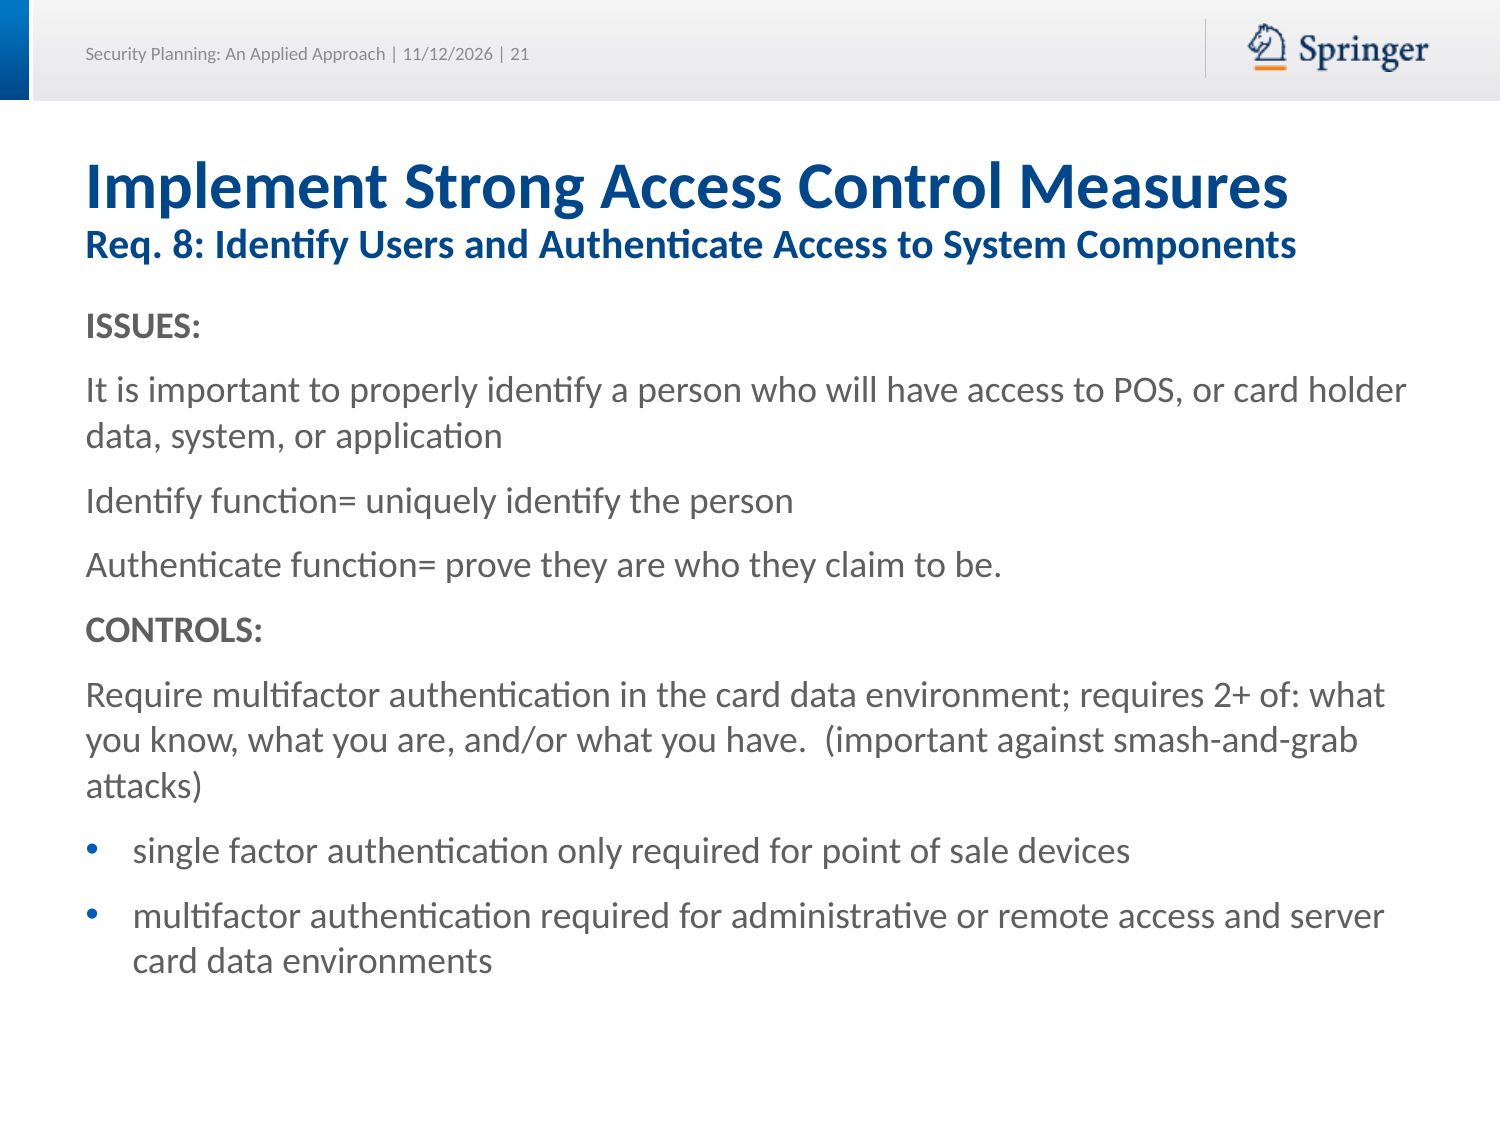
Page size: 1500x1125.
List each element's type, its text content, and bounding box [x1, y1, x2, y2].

title Implement Strong Access Control Measures Req. 8: Identify Users and Authenticate Access to System Components [85, 150, 1424, 269]
list ISSUES: It is important to properly identify a person who will have access to POS, or card holder data, system, or application Identify function= uniquely identify the person Authenticate function= prove they are who they claim to be. CONTROLS: Require multifactor authentication in the card data environment; requires 2+ of: what you know, what you are, and/or what you have. (important against smash-and-grab attacks) single factor authentication only required for point of sale devices multifactor authentication required for administrative or remote access and server card data environments [85, 299, 1421, 1050]
picture [33, 0, 1500, 101]
